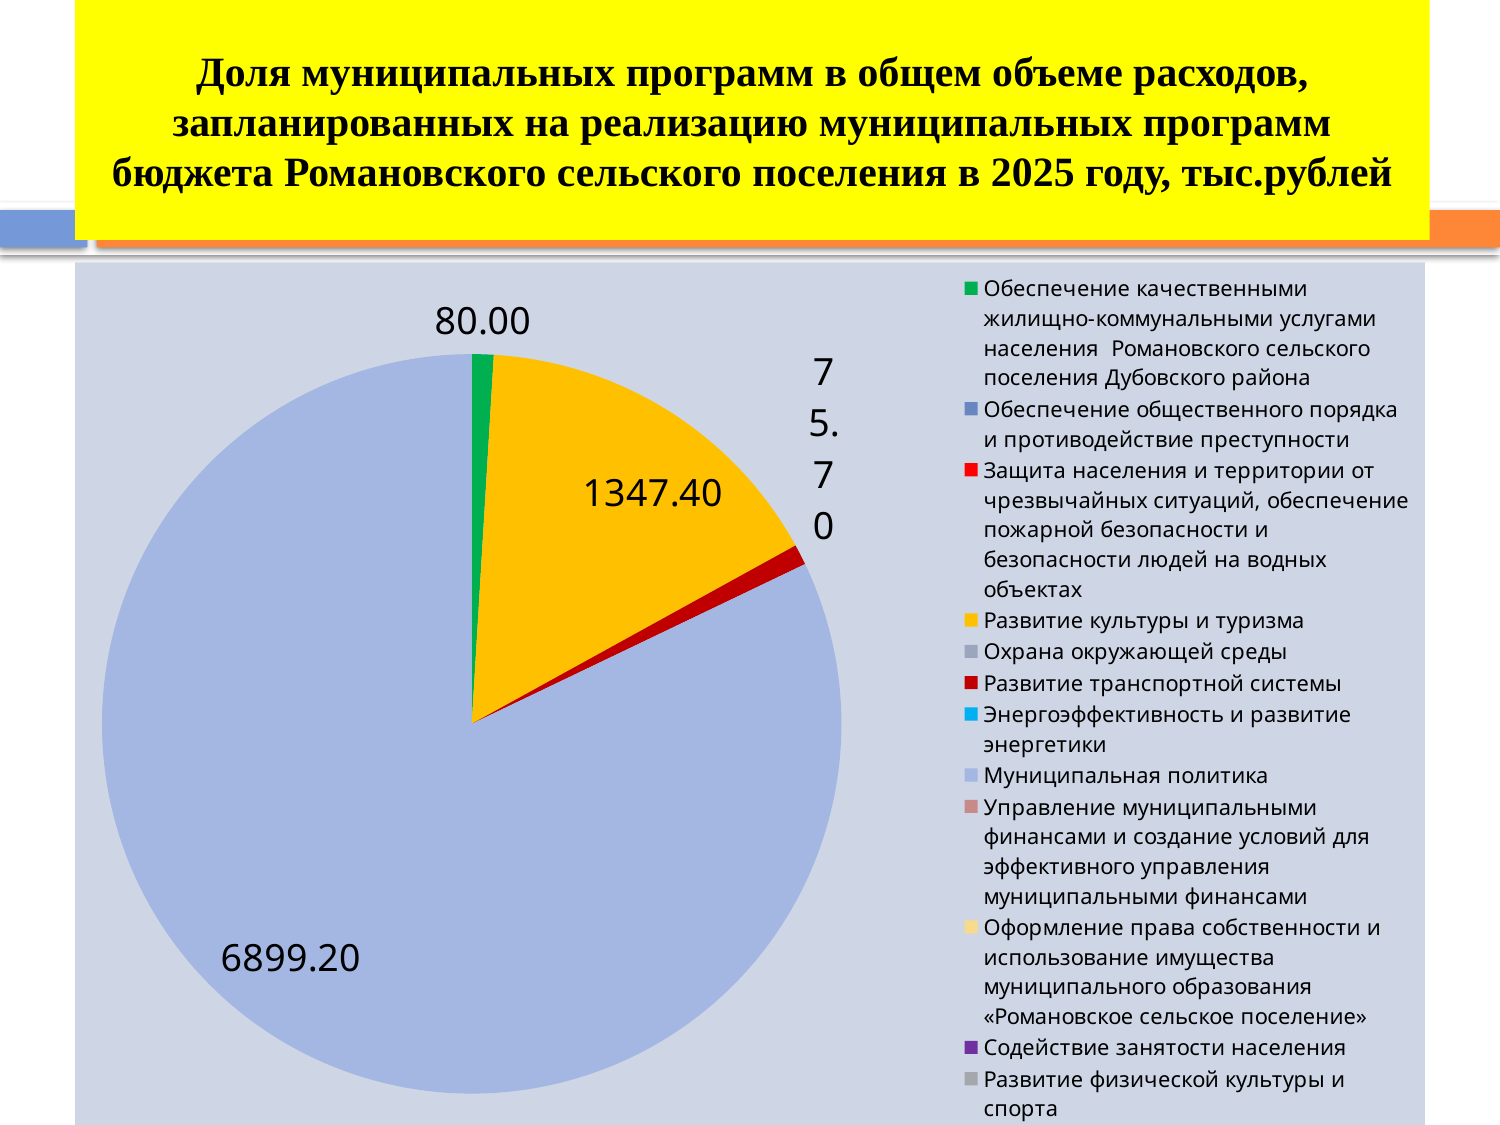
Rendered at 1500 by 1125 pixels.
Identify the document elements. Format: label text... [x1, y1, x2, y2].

title Доля муниципальных программ в общем объеме расходов, запланированных на реализацию муниципальных программ бюджета Романовского сельского поселения в 2025 году, тыс.рублей [75, 0, 1430, 240]
chart [74, 262, 1426, 1125]
